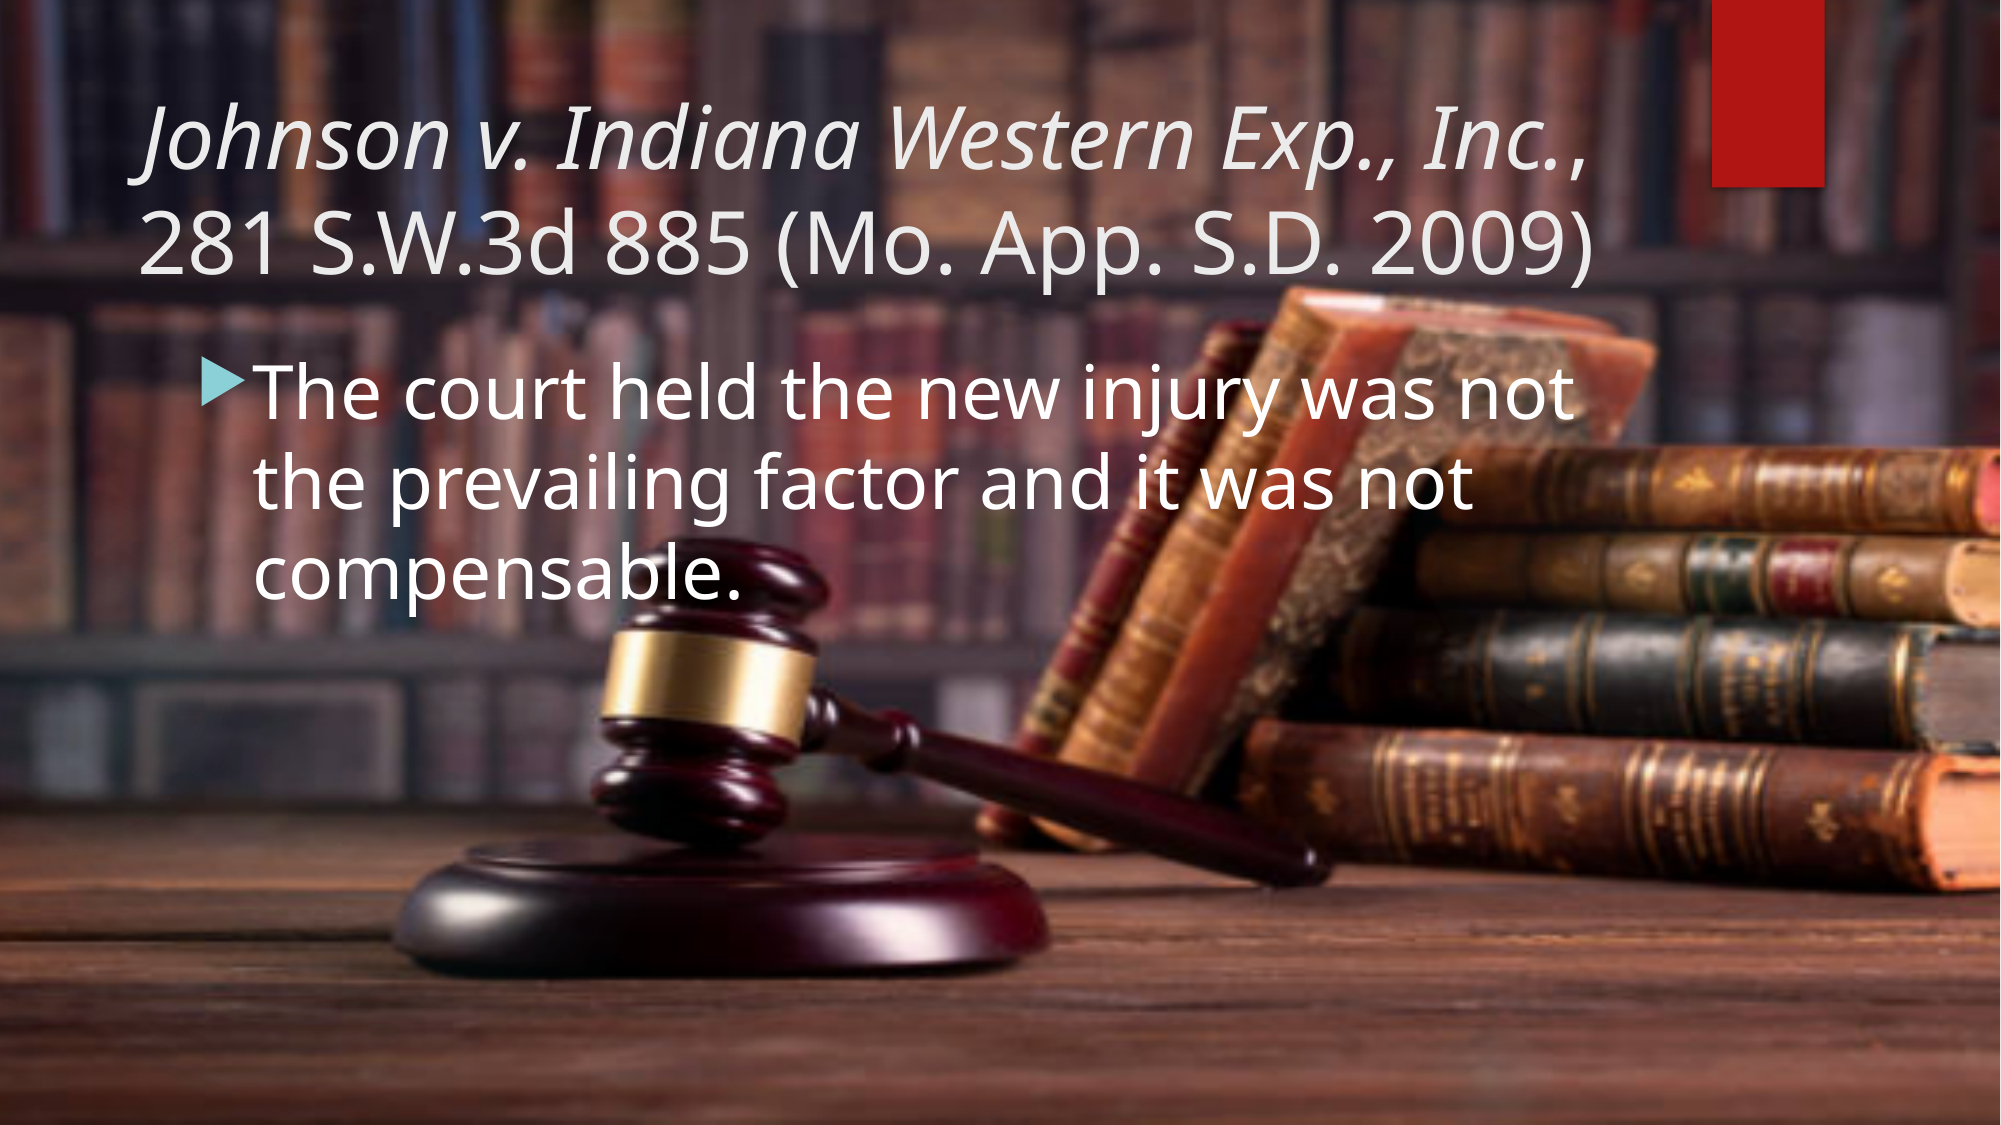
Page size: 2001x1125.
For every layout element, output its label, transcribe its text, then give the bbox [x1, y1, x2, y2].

list The court held the new injury was not the prevailing factor and it was not compensable. [181, 336, 1649, 1025]
picture [0, 0, 2001, 1125]
title Johnson v. Indiana Western Exp., Inc., 281 S.W.3d 885 (Mo. App. S.D. 2009) [106, 74, 1649, 304]
